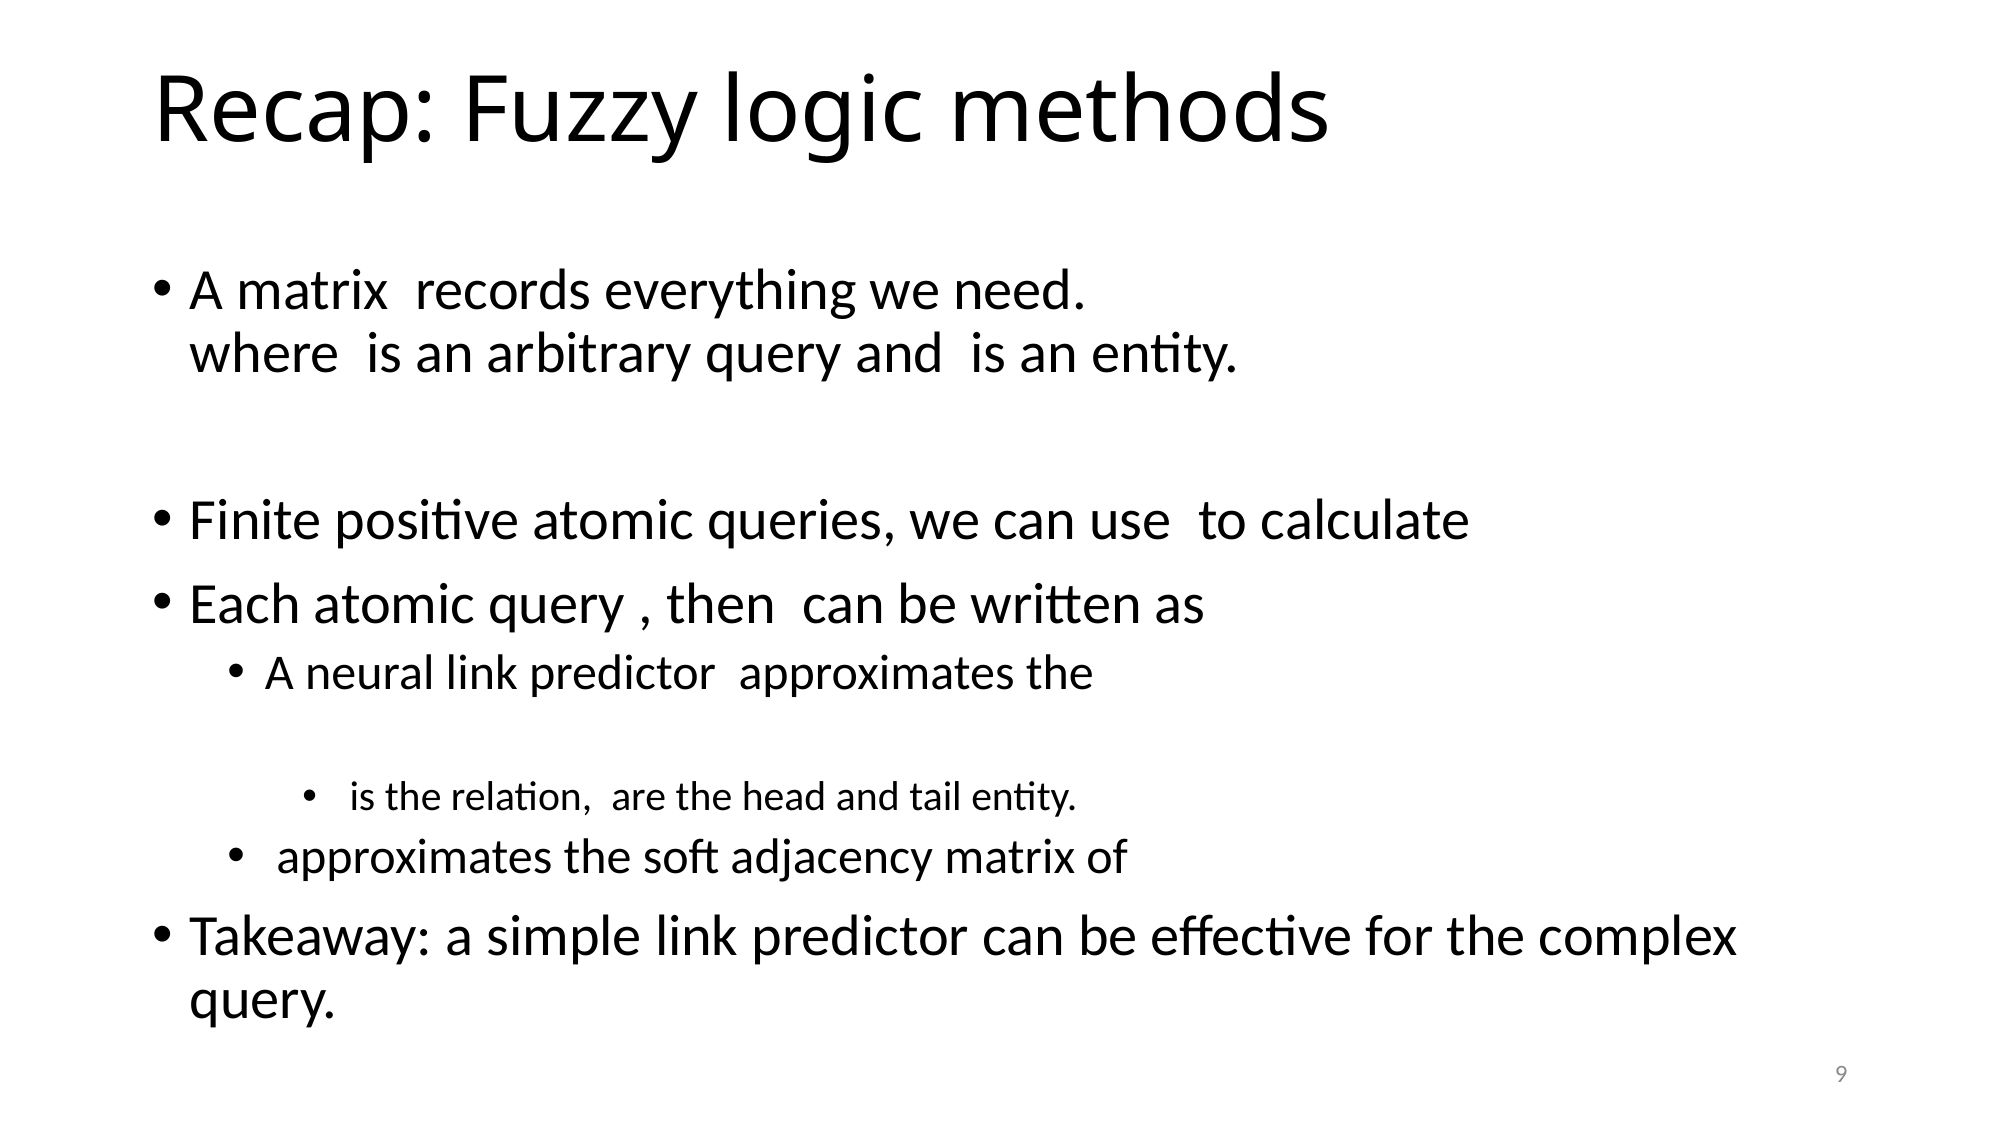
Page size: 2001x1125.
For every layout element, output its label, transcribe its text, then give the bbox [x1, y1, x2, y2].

slide_number 9 [1412, 1042, 1863, 1103]
title Recap: Fuzzy logic methods [137, 3, 1863, 221]
